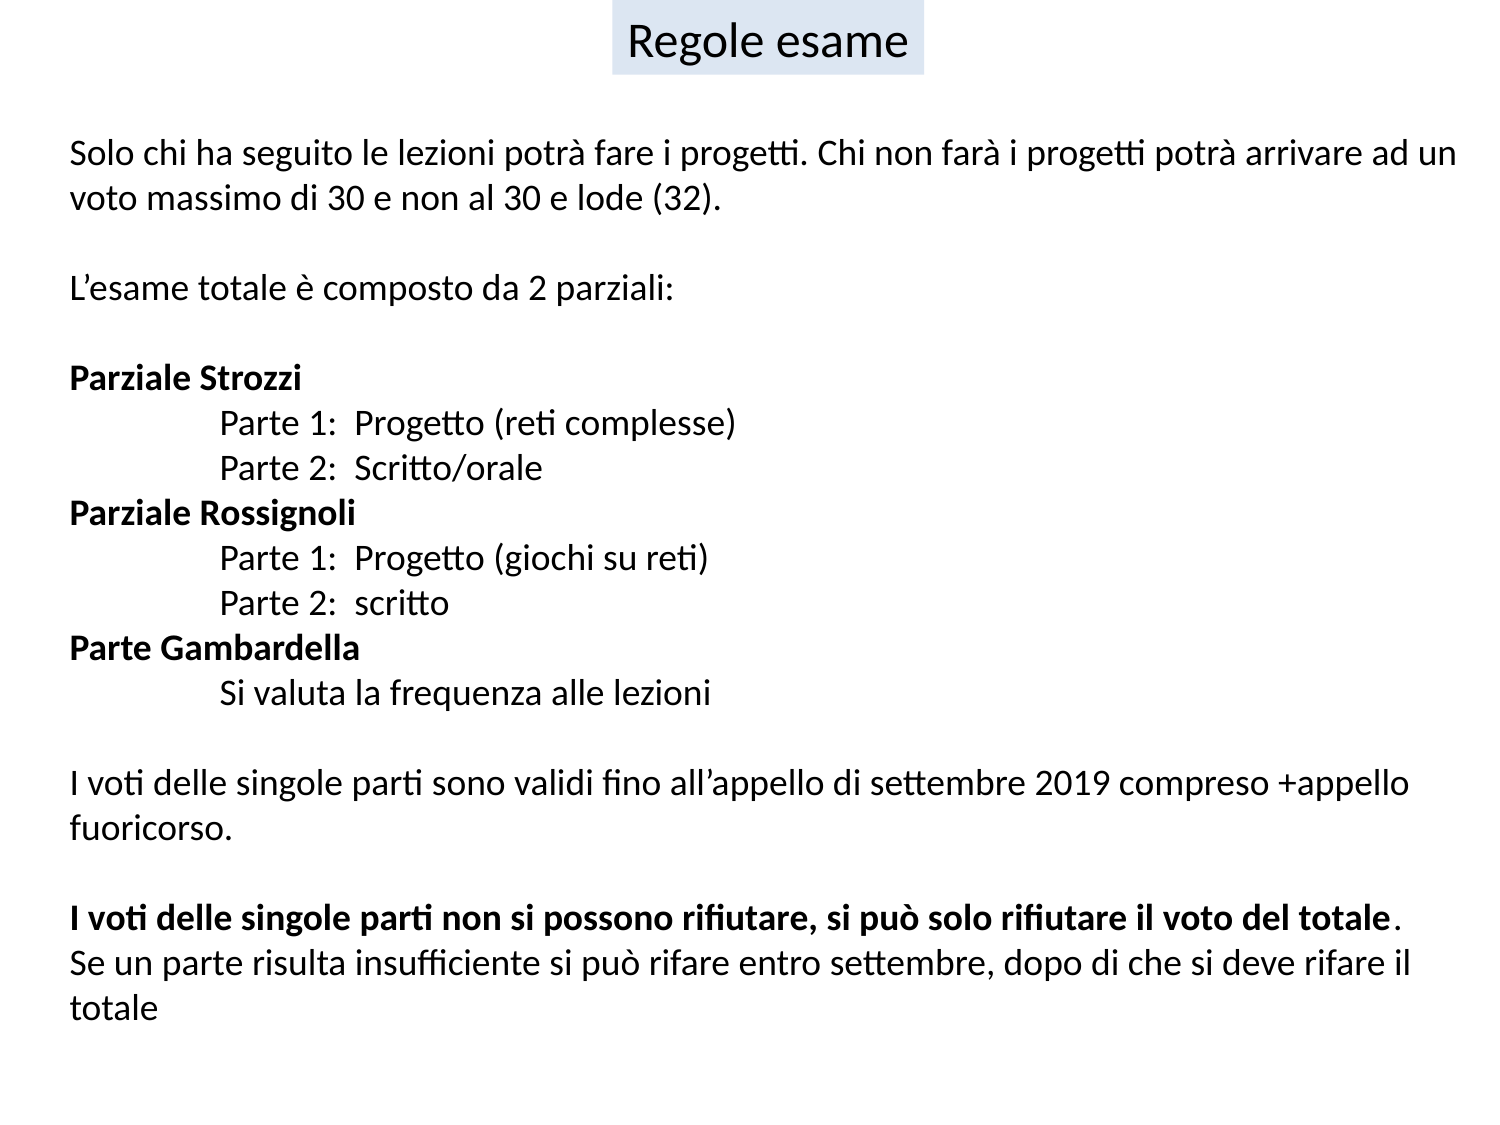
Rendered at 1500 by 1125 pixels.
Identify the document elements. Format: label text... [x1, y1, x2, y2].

text_box Regole esame [612, 0, 925, 75]
text_box Solo chi ha seguito le lezioni potrà fare i progetti. Chi non farà i progetti potrà arrivare ad un voto massimo di 30 e non al 30 e lode (32). L’esame totale è composto da 2 parziali: Parziale Strozzi Parte 1: Progetto (reti complesse) Parte 2: Scritto/orale Parziale Rossignoli Parte 1: Progetto (giochi su reti) Parte 2: scritto Parte Gambardella Si valuta la frequenza alle lezioni I voti delle singole parti sono validi fino all’appello di settembre 2019 compreso +appello fuoricorso. I voti delle singole parti non si possono rifiutare, si può solo rifiutare il voto del totale. Se un parte risulta insufficiente si può rifare entro settembre, dopo di che si deve rifare il totale [54, 75, 1496, 1081]
